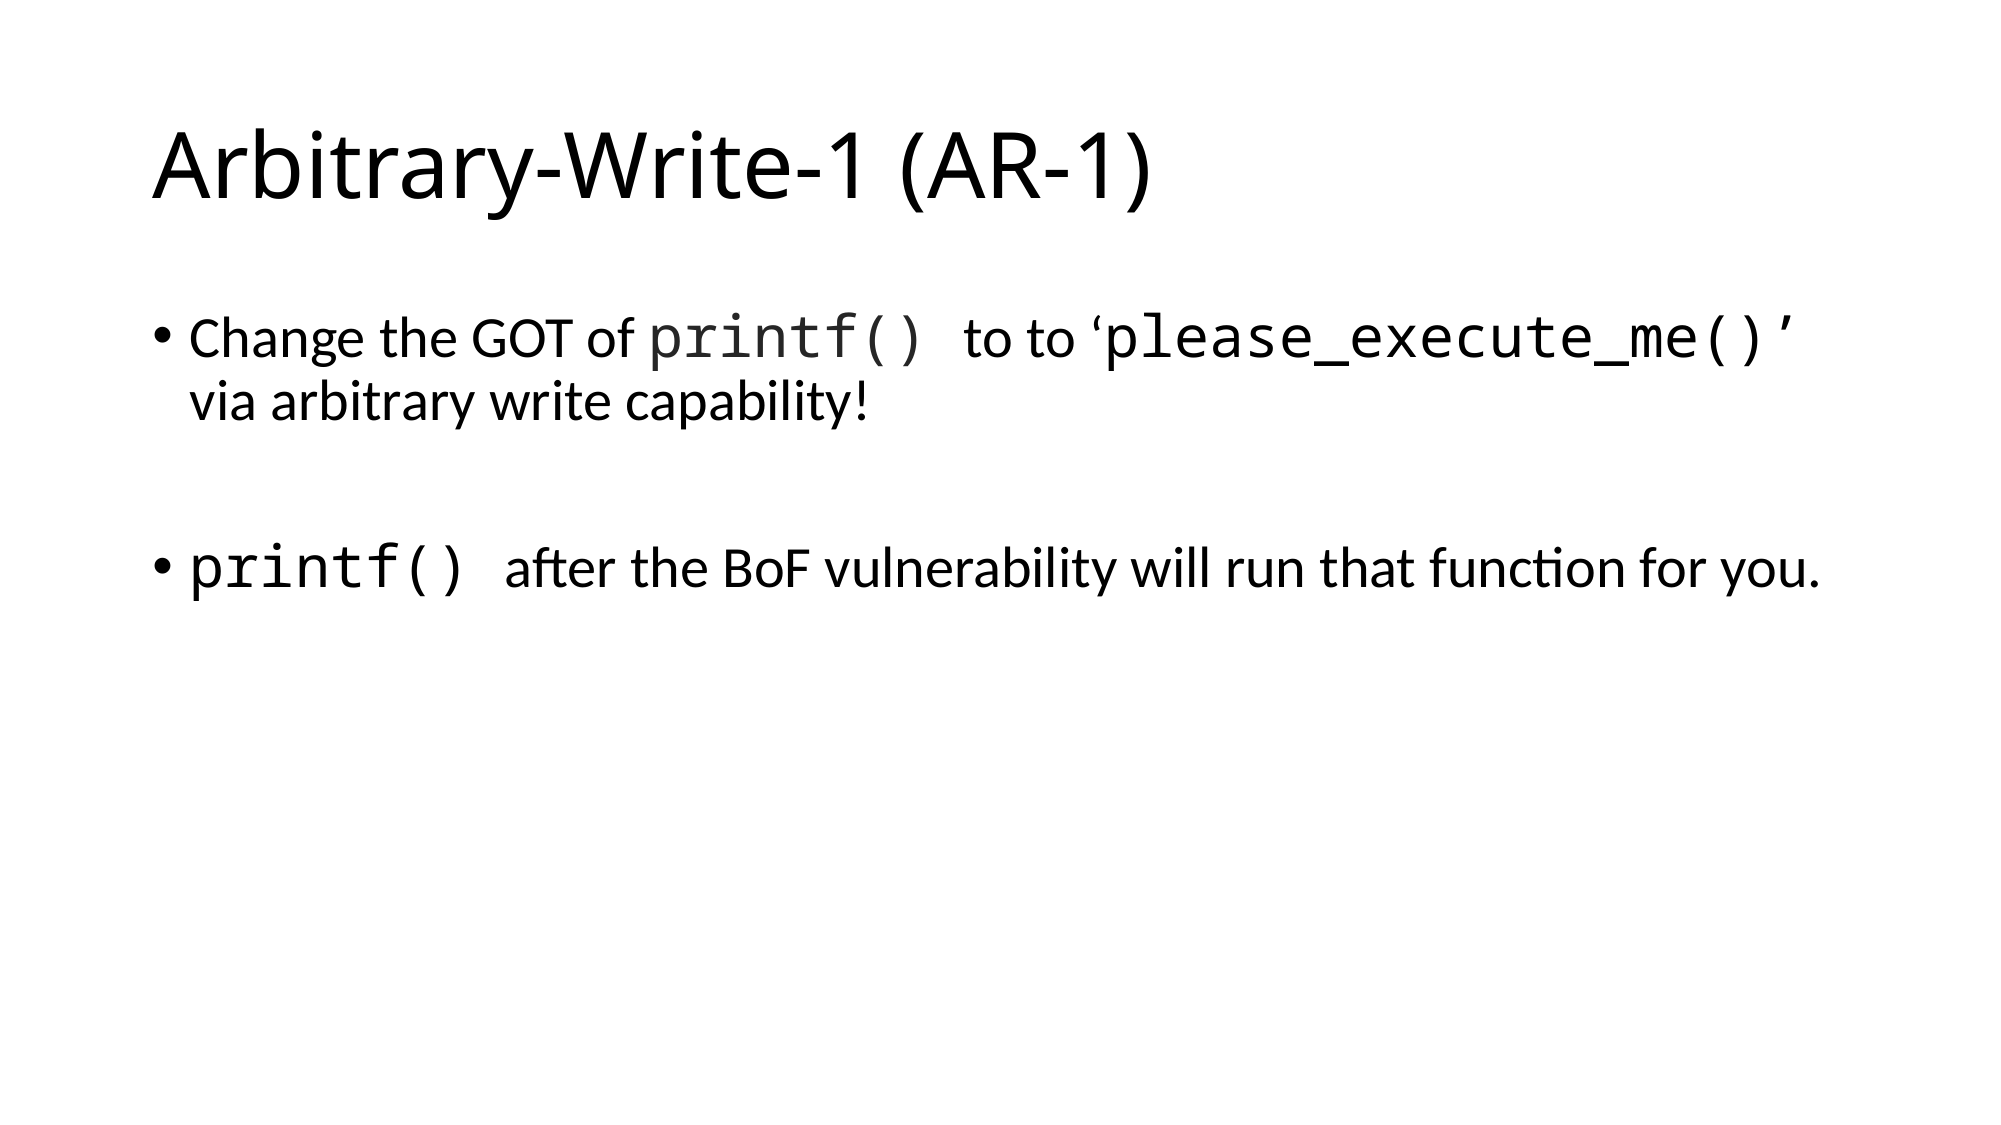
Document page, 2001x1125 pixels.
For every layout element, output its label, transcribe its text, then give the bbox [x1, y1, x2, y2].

title Arbitrary-Write-1 (AR-1) [137, 59, 1863, 278]
list Change the GOT of printf() to to ‘please_execute_me()’ via arbitrary write capability! printf() after the BoF vulnerability will run that function for you. [137, 299, 1863, 1014]
